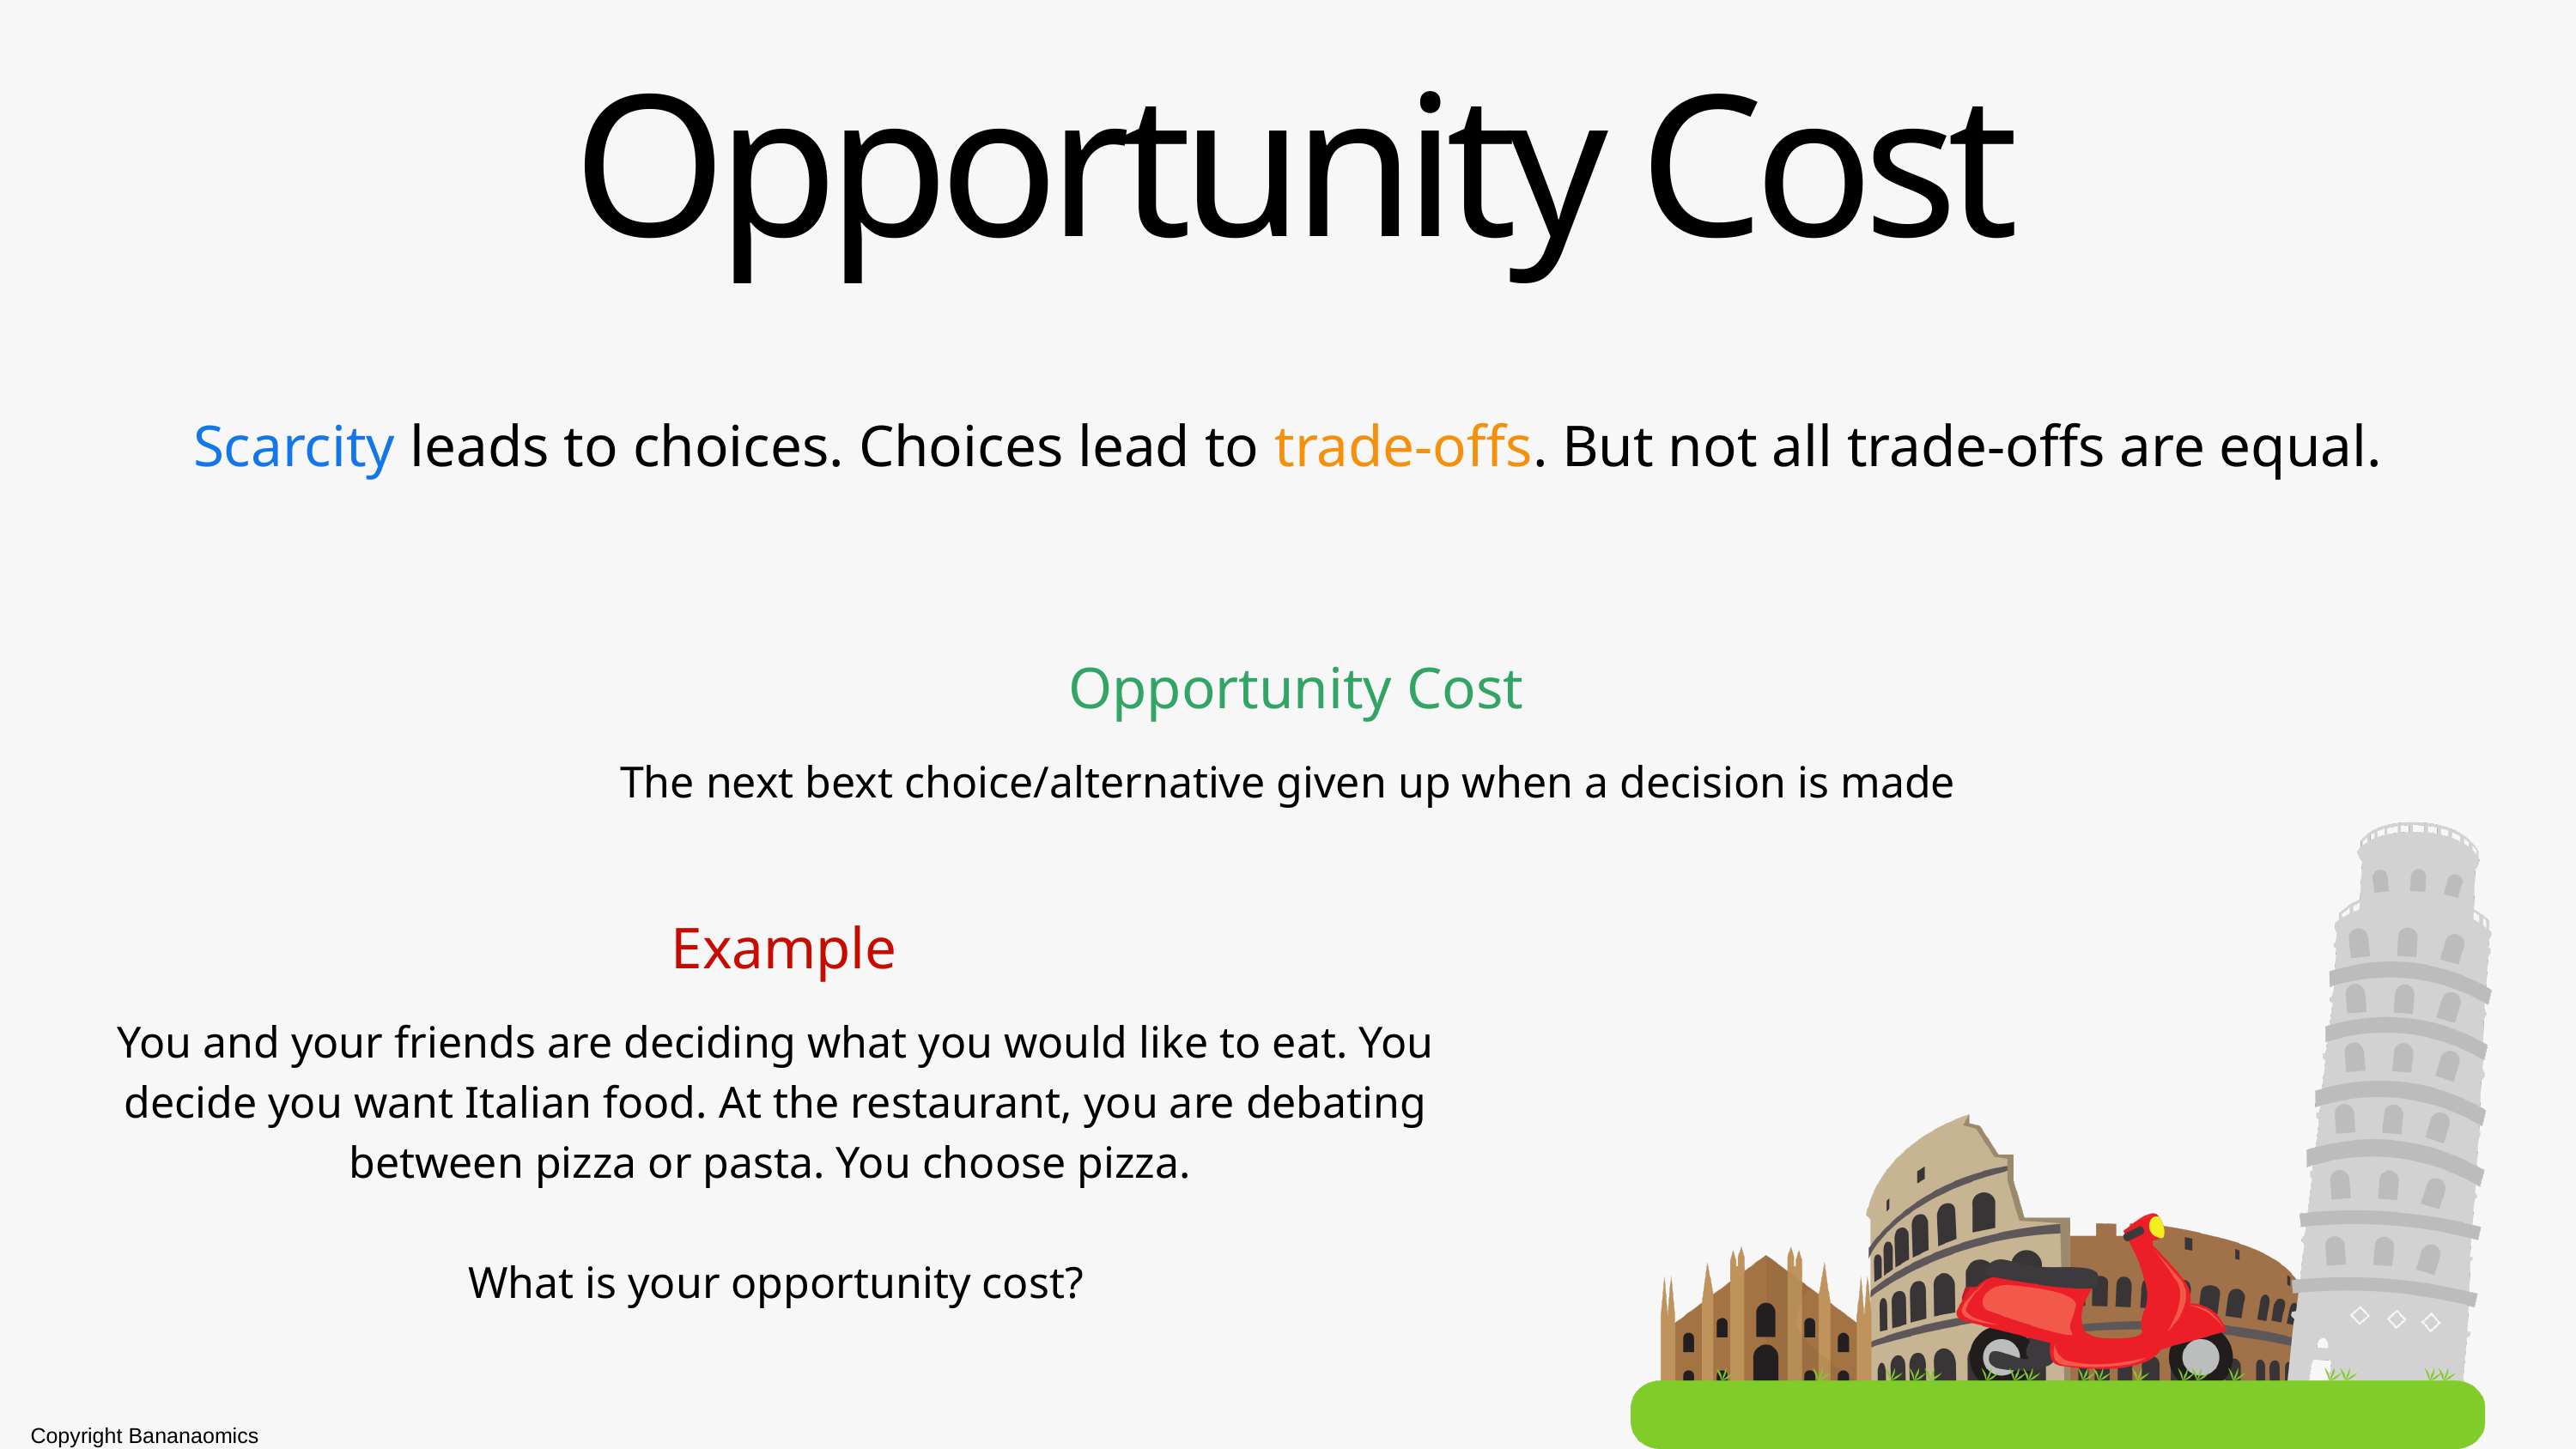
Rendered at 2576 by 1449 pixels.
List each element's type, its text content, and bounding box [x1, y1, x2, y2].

text_box Scarcity leads to choices. Choices lead to trade-offs. But not all trade-offs are equal. [144, 398, 2432, 478]
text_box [144, 61, 2448, 370]
picture [1631, 821, 2493, 1449]
text_box Copyright Bananaomics [0, 1417, 553, 1448]
text_box You and your friends are deciding what you would like to eat. You decide you want Italian food. At the restaurant, you are debating between pizza or pasta. You choose pizza. What is your opportunity cost? [67, 1006, 1485, 1307]
text_box Opportunity Cost [1052, 640, 1541, 720]
text_box Example [665, 900, 904, 980]
text_box The next bext choice/alternative given up when a decision is made [580, 746, 1996, 807]
